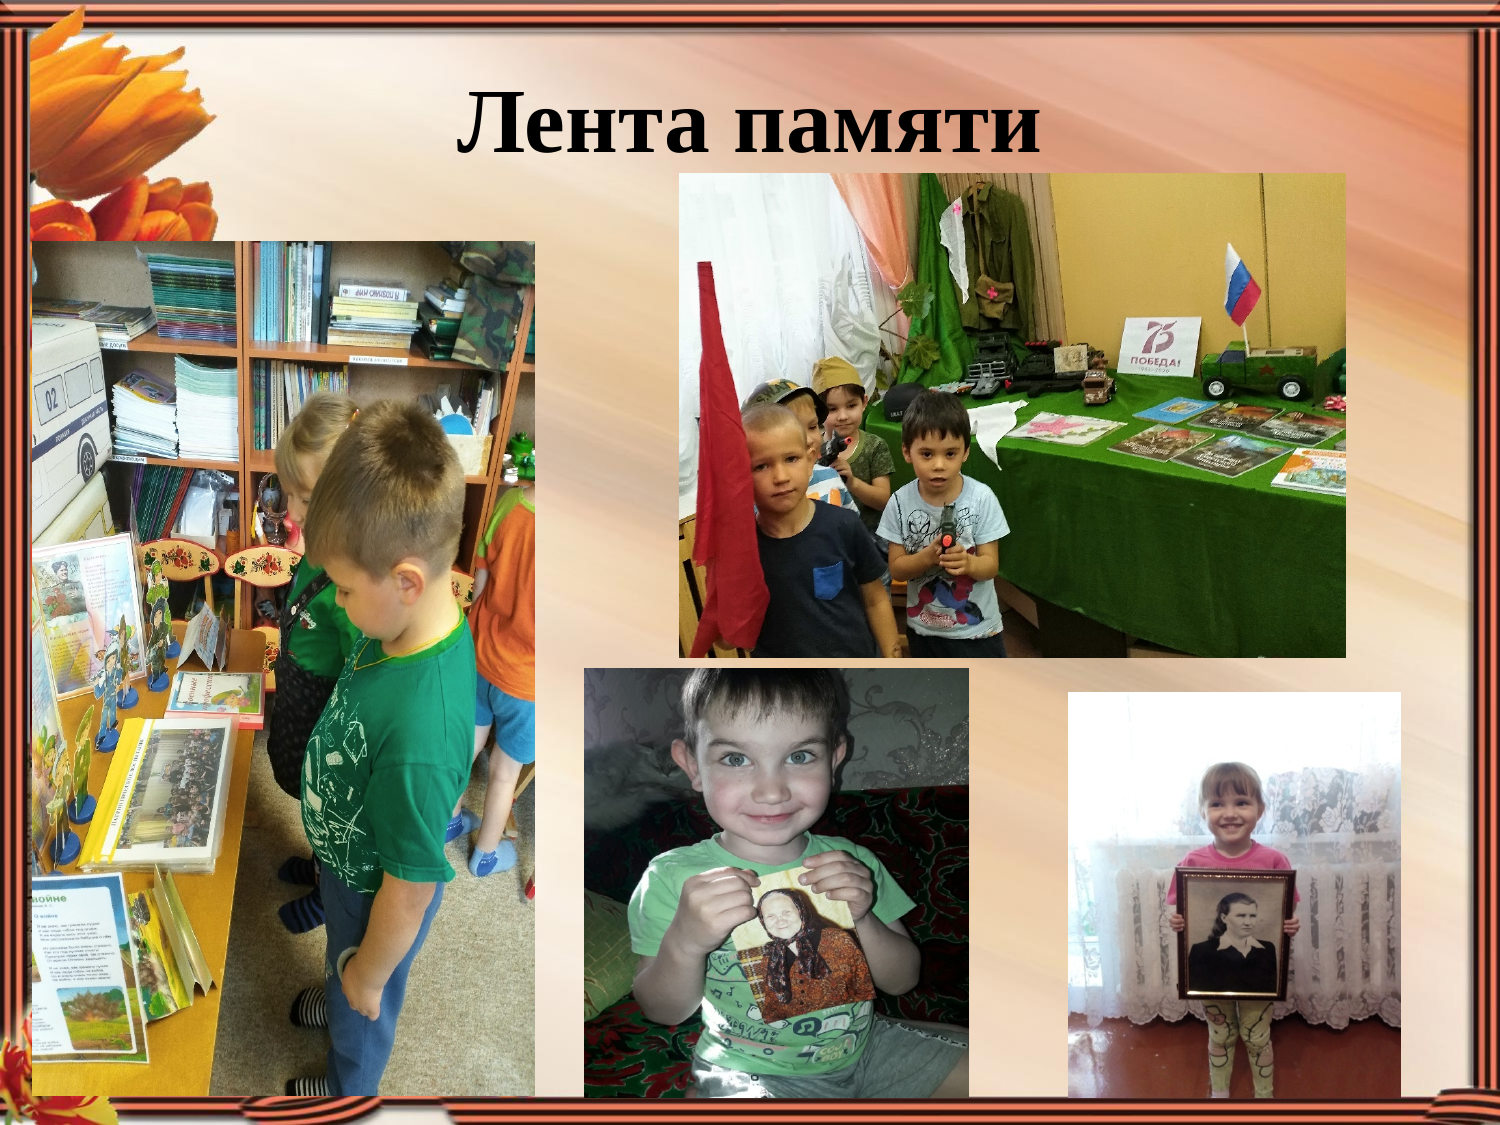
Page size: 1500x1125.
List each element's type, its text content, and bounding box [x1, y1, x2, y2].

title Лента памяти [75, 45, 1425, 187]
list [1068, 691, 1401, 1098]
picture [0, 0, 1500, 1125]
